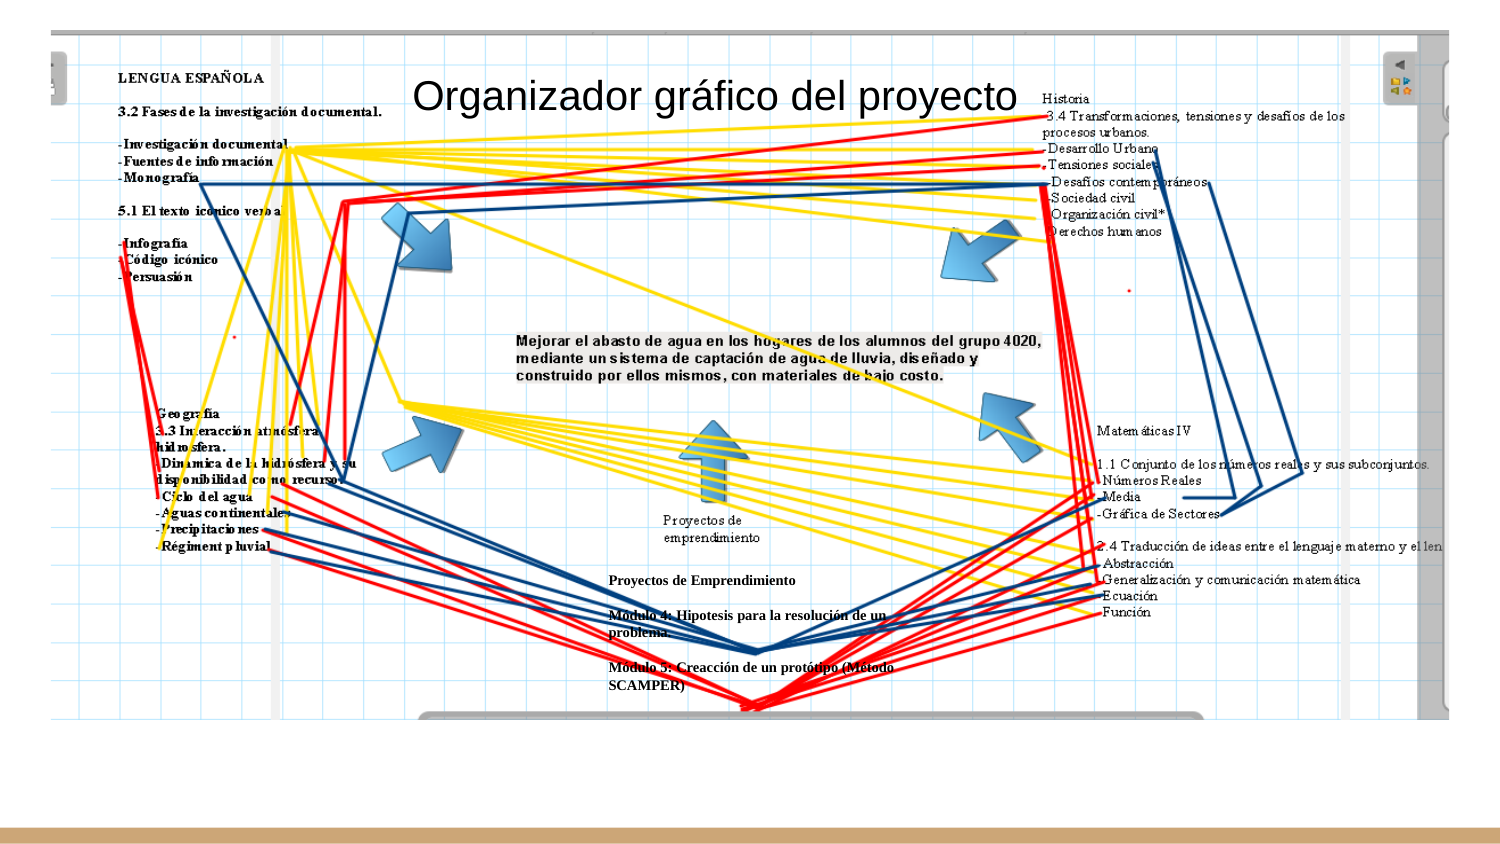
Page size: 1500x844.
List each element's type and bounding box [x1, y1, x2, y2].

picture [50, 29, 1450, 721]
